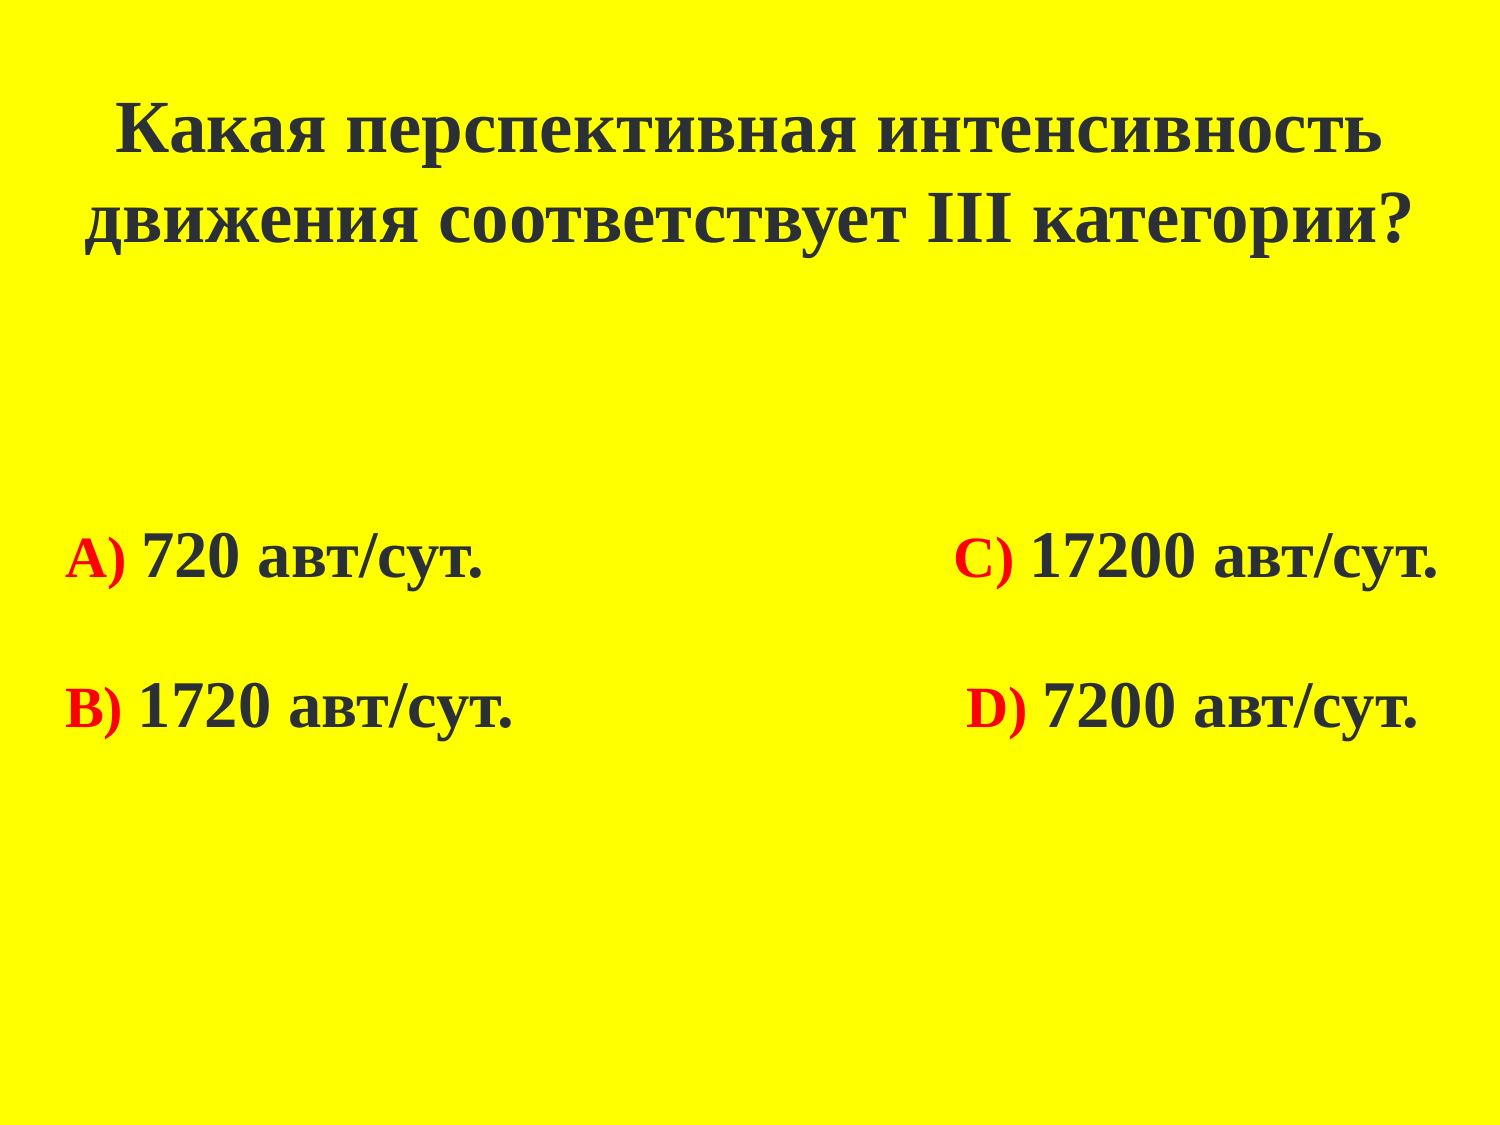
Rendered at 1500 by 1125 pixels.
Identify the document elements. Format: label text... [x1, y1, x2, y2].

text_box Какая перспективная интенсивность движения соответствует III категории? [23, 70, 1477, 265]
text_box А) 720 авт/сут. С) 17200 авт/сут. В) 1720 авт/сут. D) 7200 авт/сут. [50, 503, 1455, 749]
